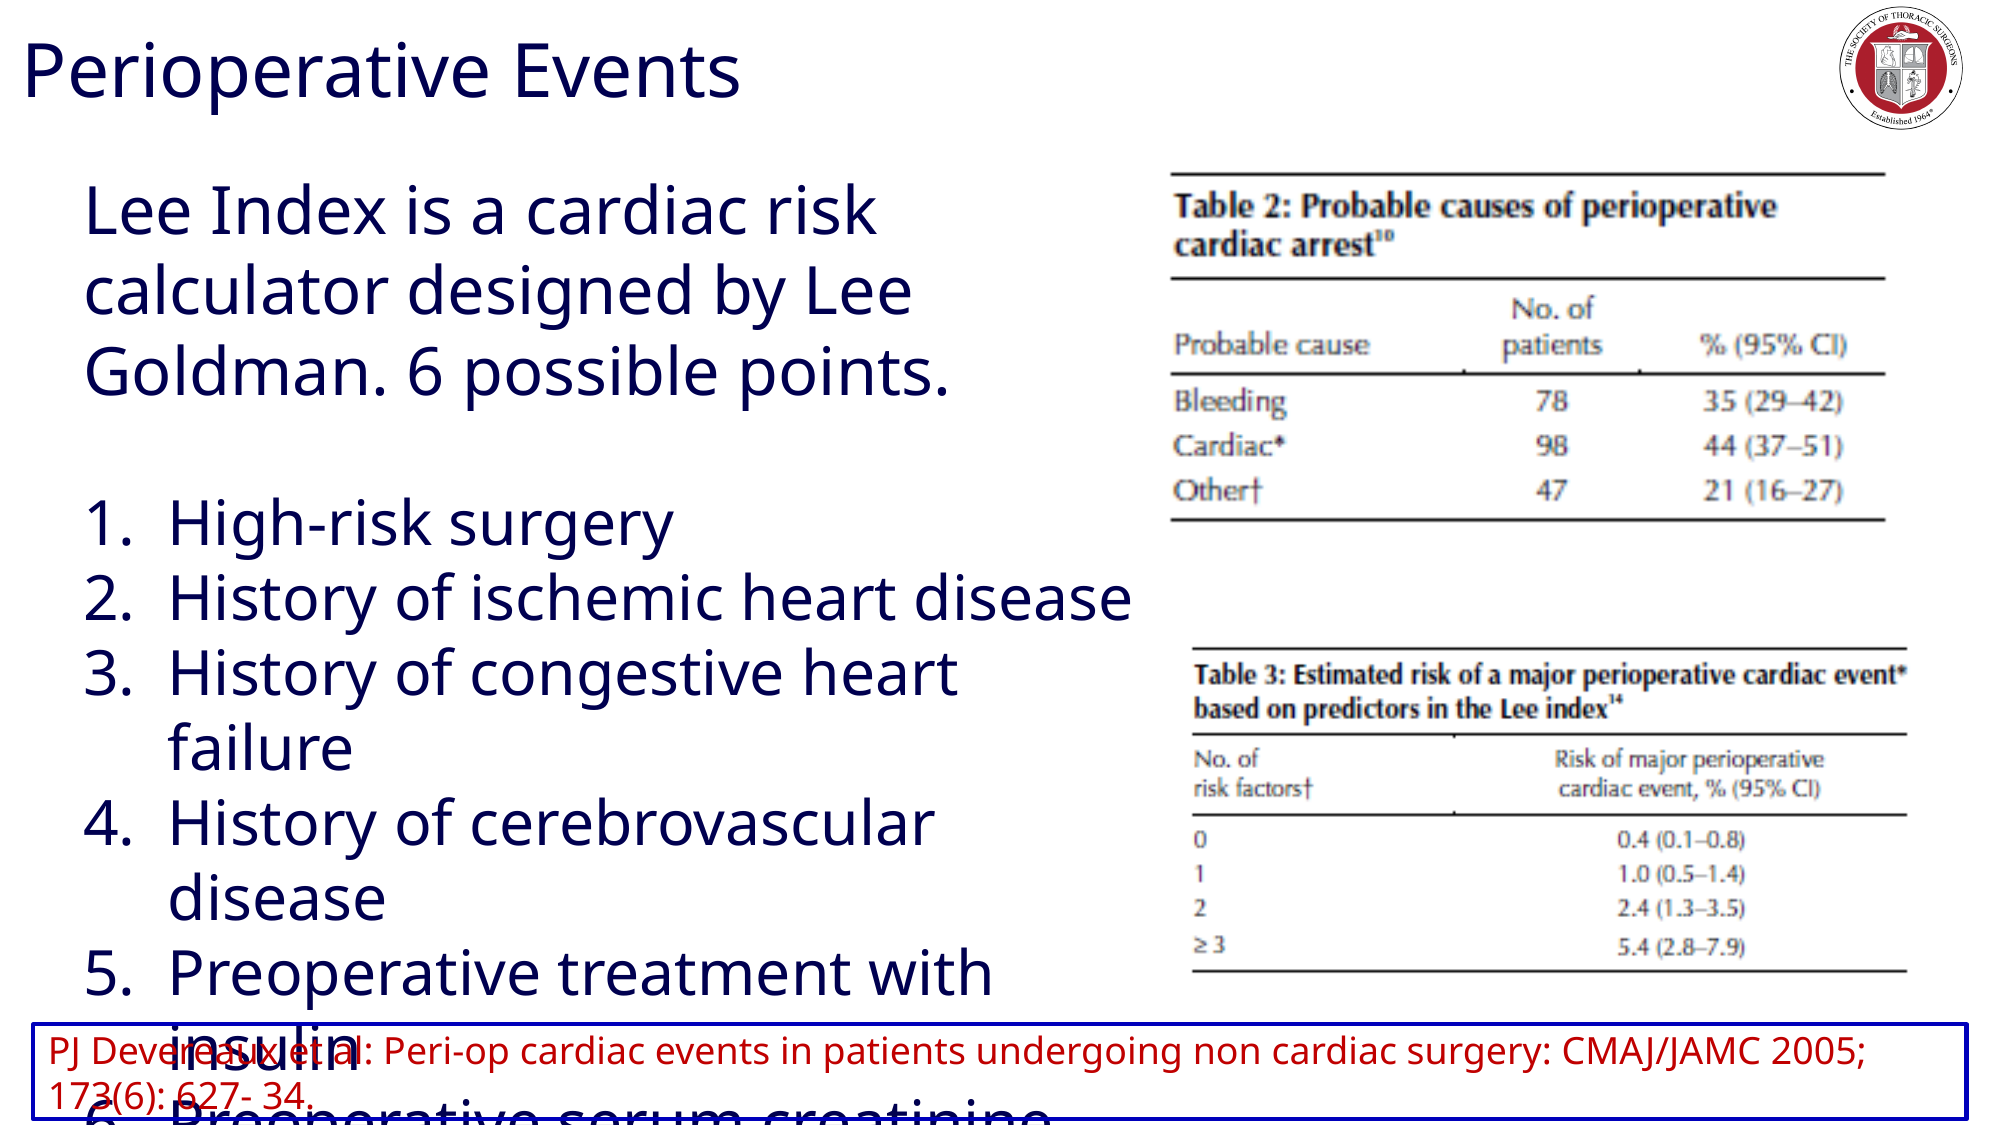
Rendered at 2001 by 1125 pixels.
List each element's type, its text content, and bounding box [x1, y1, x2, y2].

picture [1136, 147, 1931, 532]
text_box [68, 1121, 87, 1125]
text_box Lee Index is a cardiac risk calculator designed by Lee Goldman. 6 possible points. High-risk surgery History of ischemic heart disease History of congestive heart failure History of cerebrovascular disease Preoperative treatment with insulin Preoperative serum creatinine >2.0 mg/dl (>177 µmol/L). [68, 161, 1173, 1022]
picture [1836, 4, 1967, 134]
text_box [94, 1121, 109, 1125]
title Perioperative Events [7, 0, 1253, 161]
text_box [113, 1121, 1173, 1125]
text_box PJ Devereaux et al: Peri-op cardiac events in patients undergoing non cardiac surgery: CMAJ/JAMC 2005; 173(6): 627- 34. [31, 1022, 1969, 1121]
picture [1172, 636, 1931, 978]
